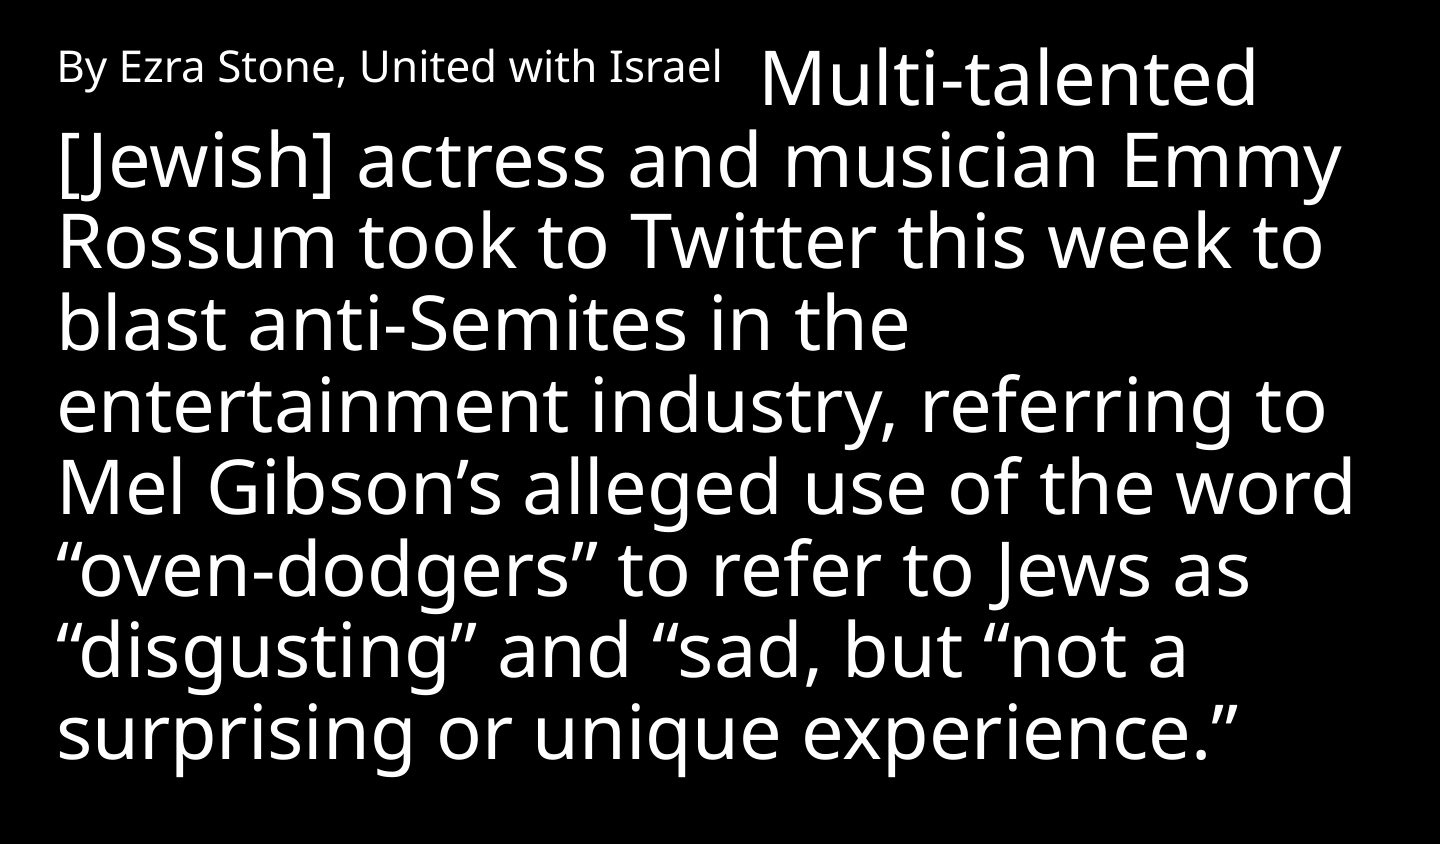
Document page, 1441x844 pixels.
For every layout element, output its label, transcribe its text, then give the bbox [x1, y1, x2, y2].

list By Ezra Stone, United with Israel Multi-talented [Jewish] actress and musician Emmy Rossum took to Twitter this week to blast anti-Semites in the entertainment industry, referring to Mel Gibson’s alleged use of the word “oven-dodgers” to refer to Jews as “disgusting” and “sad, but “not a surprising or unique experience.” [45, 34, 1396, 844]
